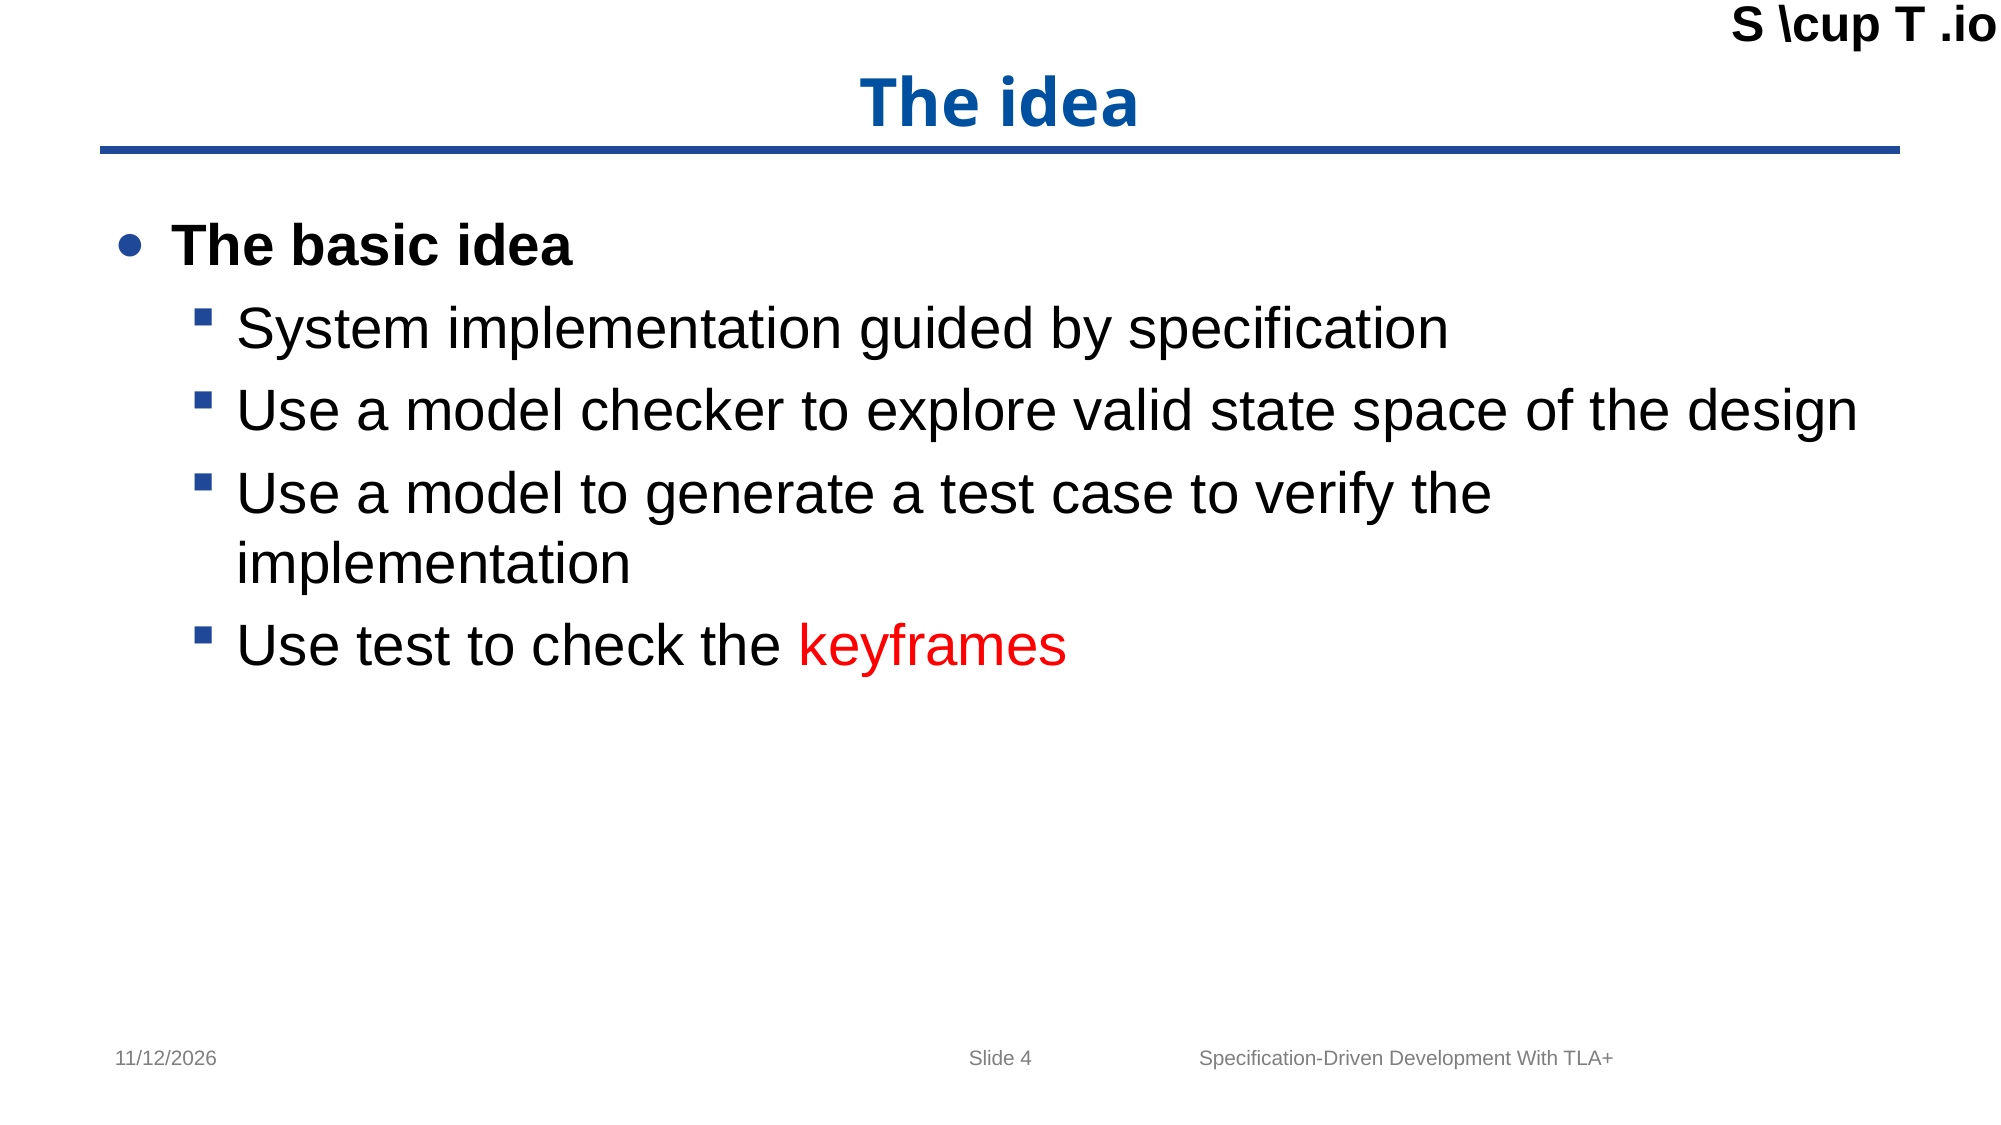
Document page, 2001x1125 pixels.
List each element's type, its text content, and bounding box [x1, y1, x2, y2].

list The basic idea System implementation guided by specification Use a model checker to explore valid state space of the design Use a model to generate a test case to verify the implementation Use test to check the keyframes [99, 200, 1900, 1005]
title The idea [99, 50, 1900, 150]
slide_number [99, 1037, 567, 1103]
slide_number Slide 4 [926, 1037, 1047, 1103]
footer Specification-Driven Development With TLA+ [1165, 1037, 1648, 1103]
